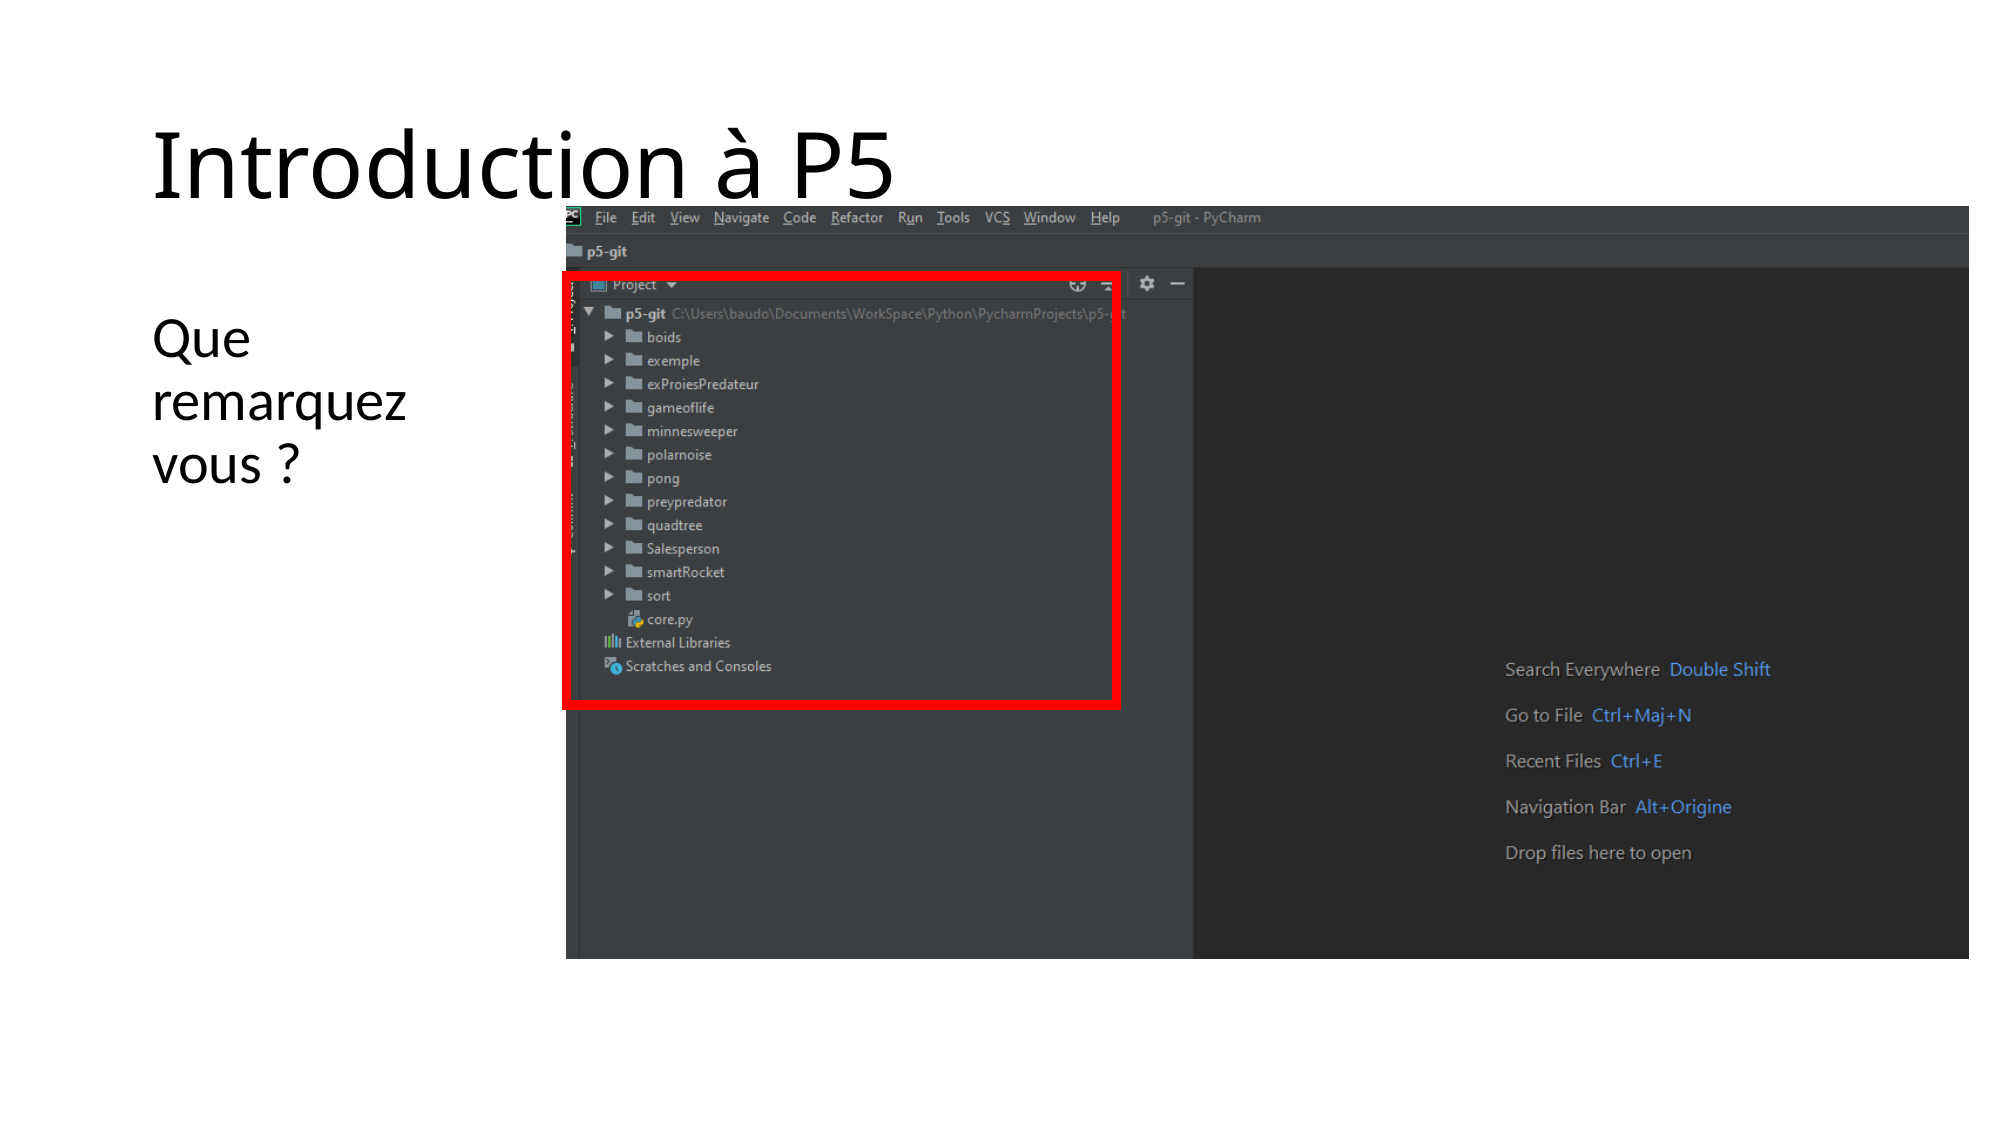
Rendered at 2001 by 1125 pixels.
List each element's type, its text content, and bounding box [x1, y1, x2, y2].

picture [566, 206, 1969, 959]
title Introduction à P5 [137, 59, 1863, 278]
list Que remarquez vous ? [137, 299, 532, 1014]
